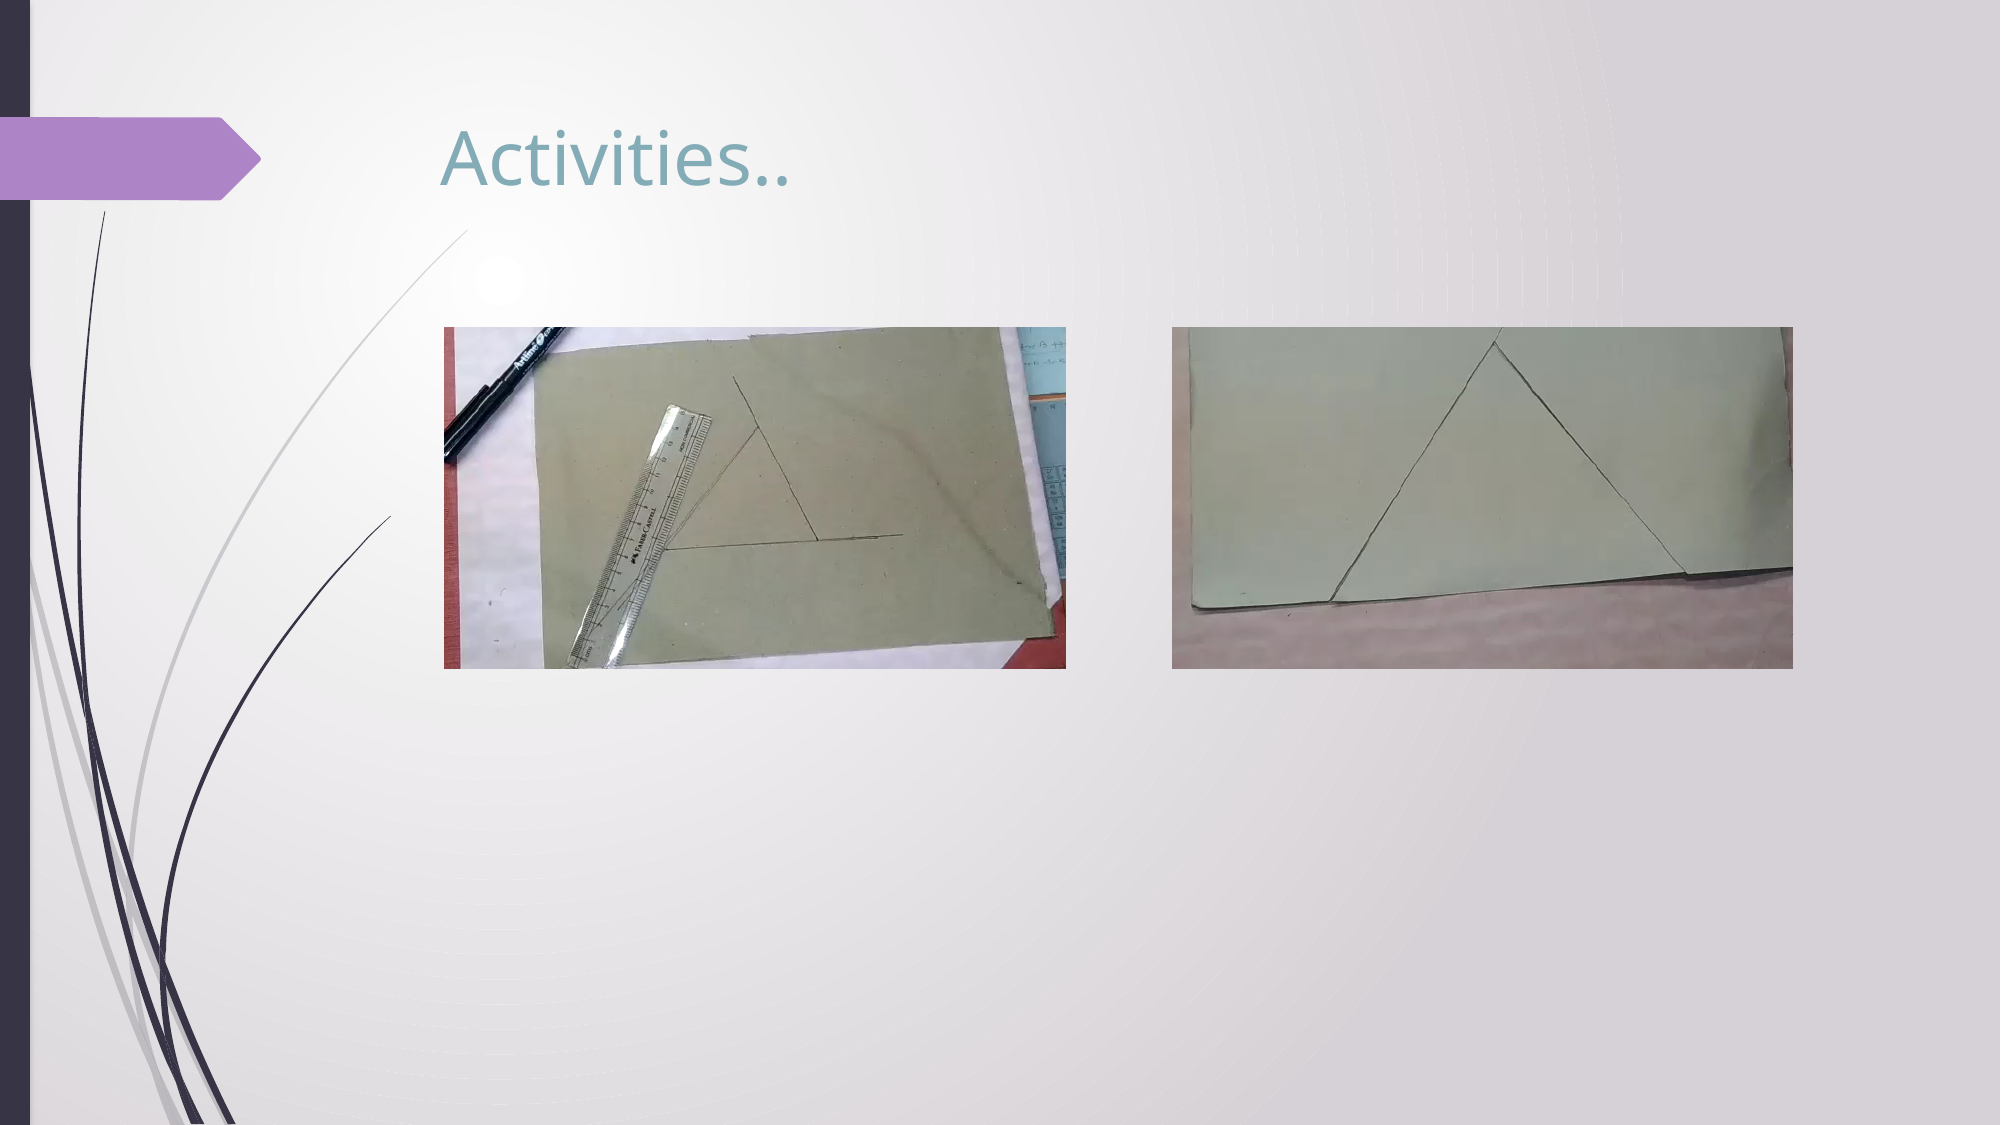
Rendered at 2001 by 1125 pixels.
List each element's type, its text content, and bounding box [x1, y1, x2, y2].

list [443, 326, 1067, 670]
title Activities.. [425, 102, 1888, 313]
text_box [1170, 326, 1794, 670]
